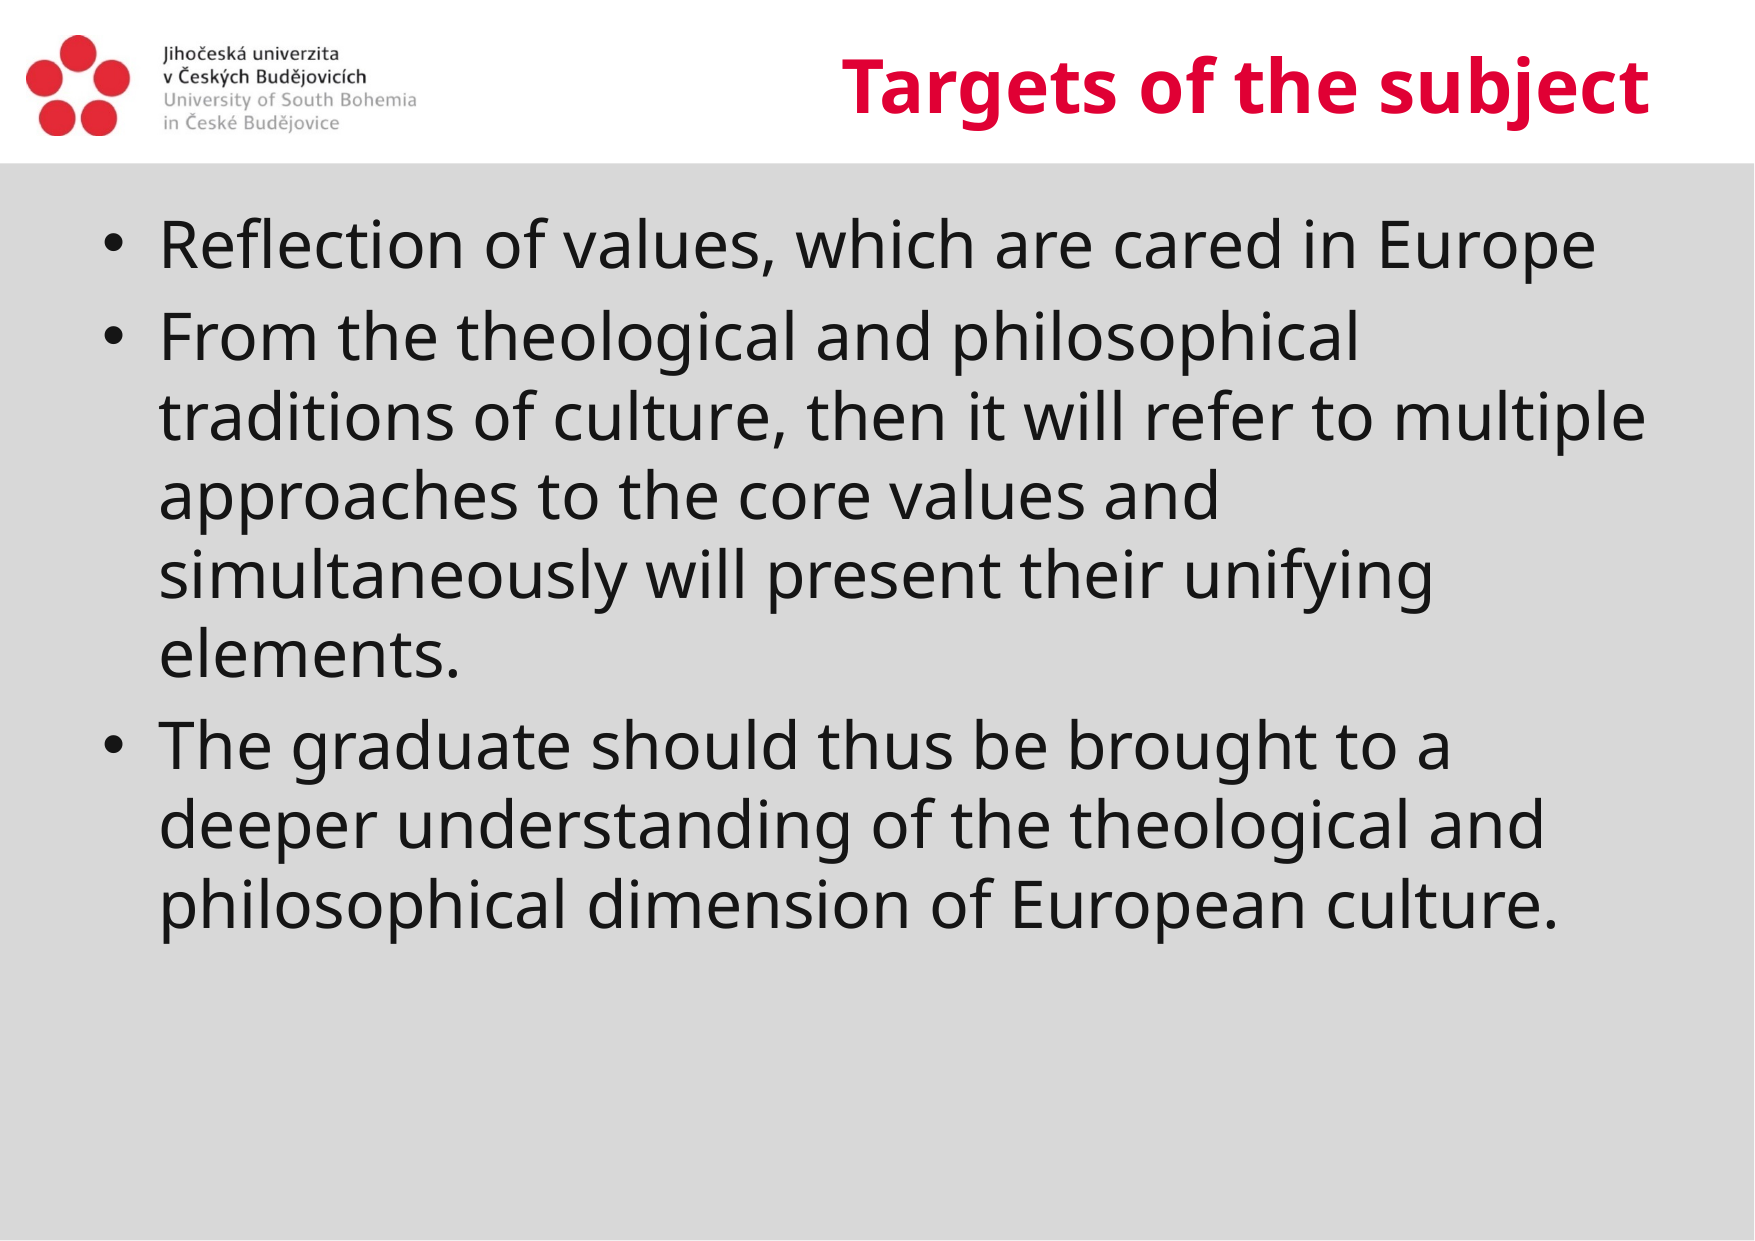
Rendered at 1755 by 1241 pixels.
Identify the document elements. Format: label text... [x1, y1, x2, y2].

title Targets of the subject [448, 29, 1667, 139]
list Reflection of values, which are cared in Europe From the theological and philosophical traditions of culture, then it will refer to multiple approaches to the core values and simultaneously will present their unifying elements. The graduate should thus be brought to a deeper understanding of the theological and philosophical dimension of European culture. [87, 194, 1667, 1109]
picture [26, 35, 417, 136]
